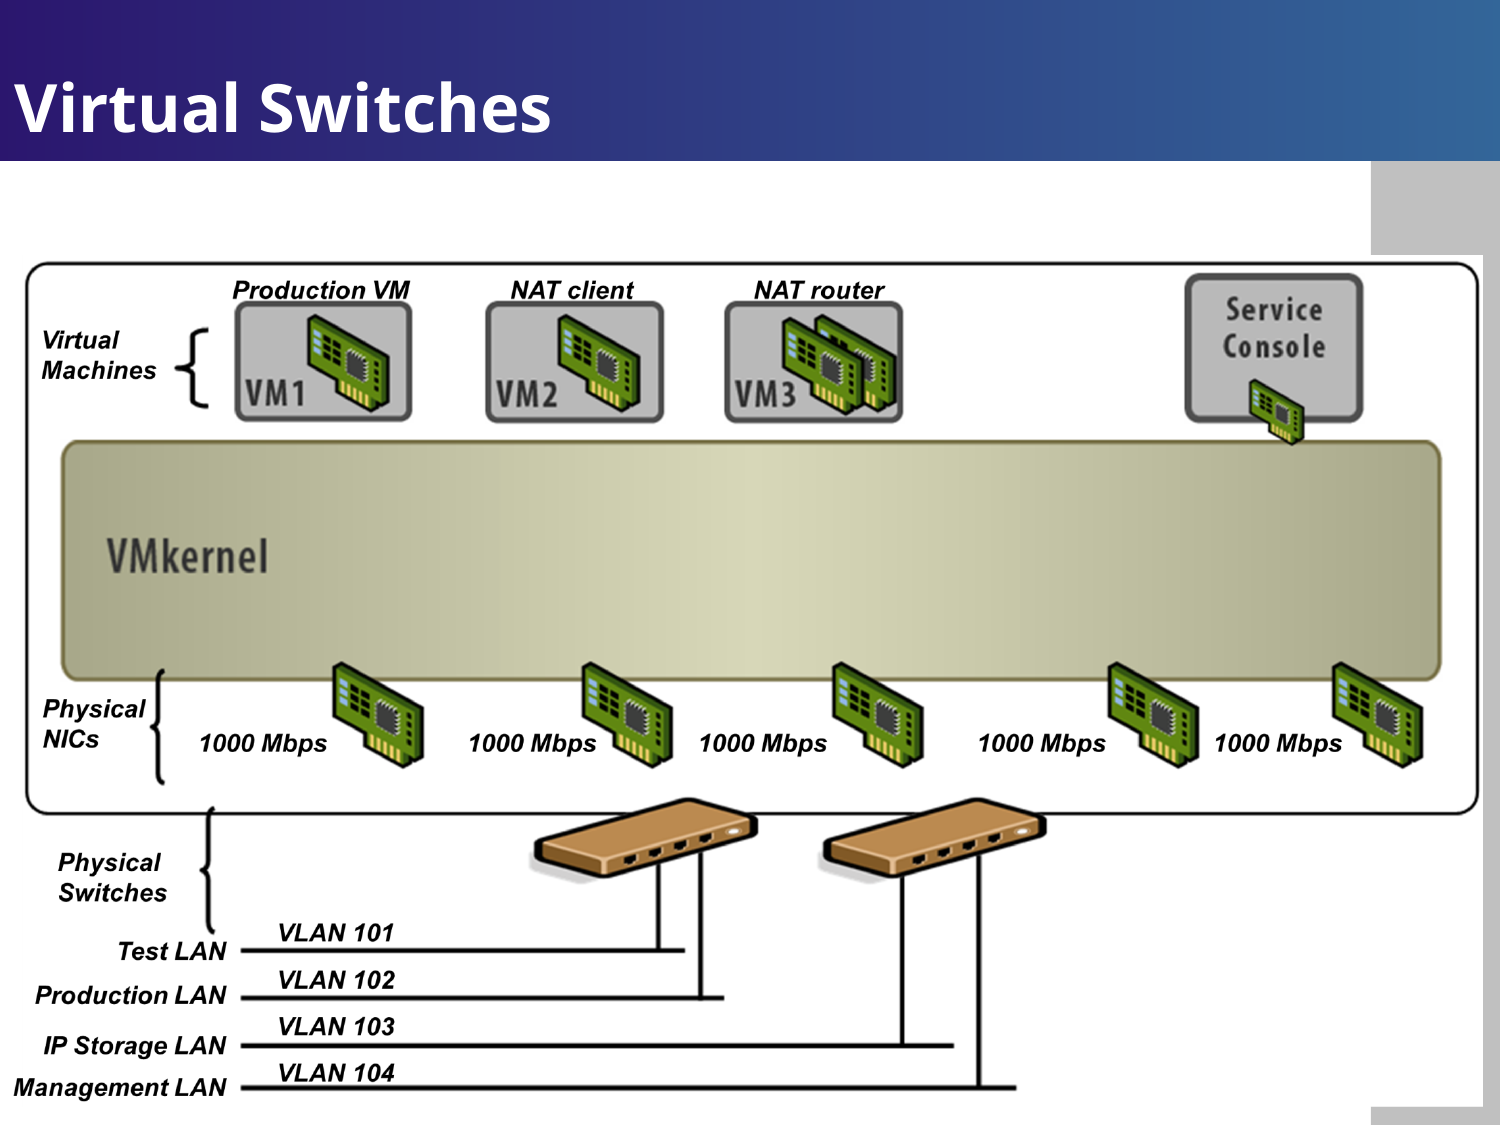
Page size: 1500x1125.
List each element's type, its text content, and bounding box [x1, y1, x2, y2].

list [0, 255, 1483, 1117]
text_box Virtual Switches [0, 11, 1350, 200]
